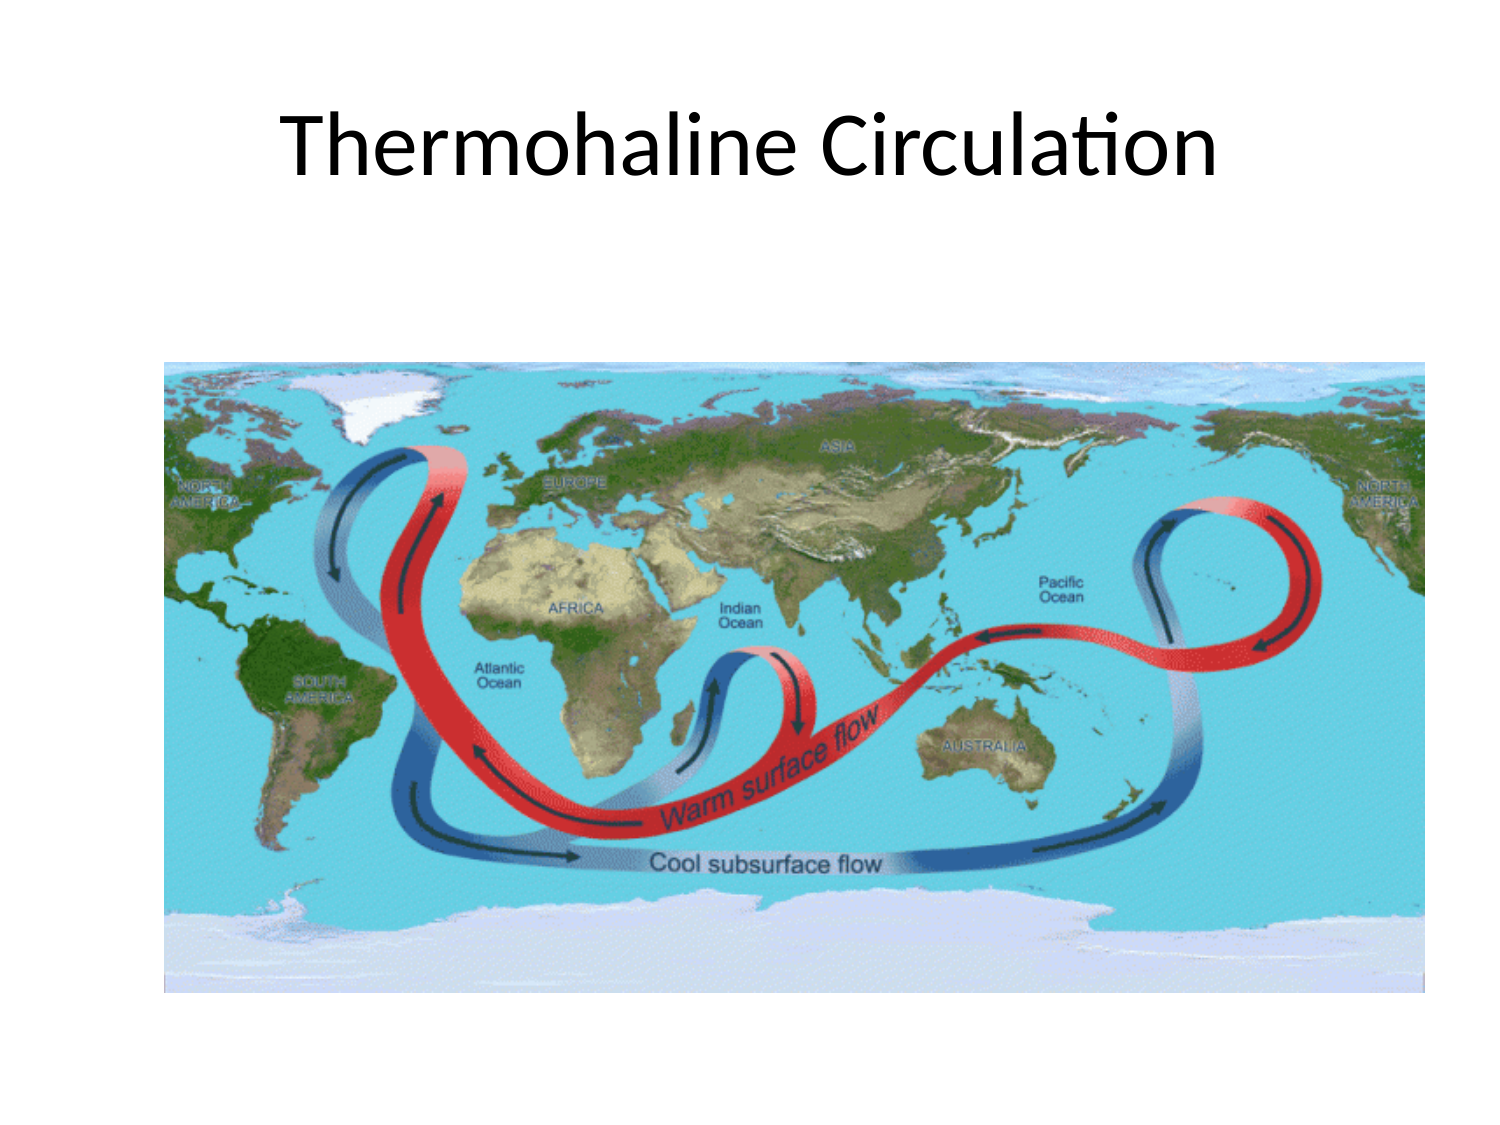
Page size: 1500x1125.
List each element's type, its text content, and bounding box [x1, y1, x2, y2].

title Thermohaline Circulation [75, 45, 1425, 233]
picture [164, 361, 1426, 993]
